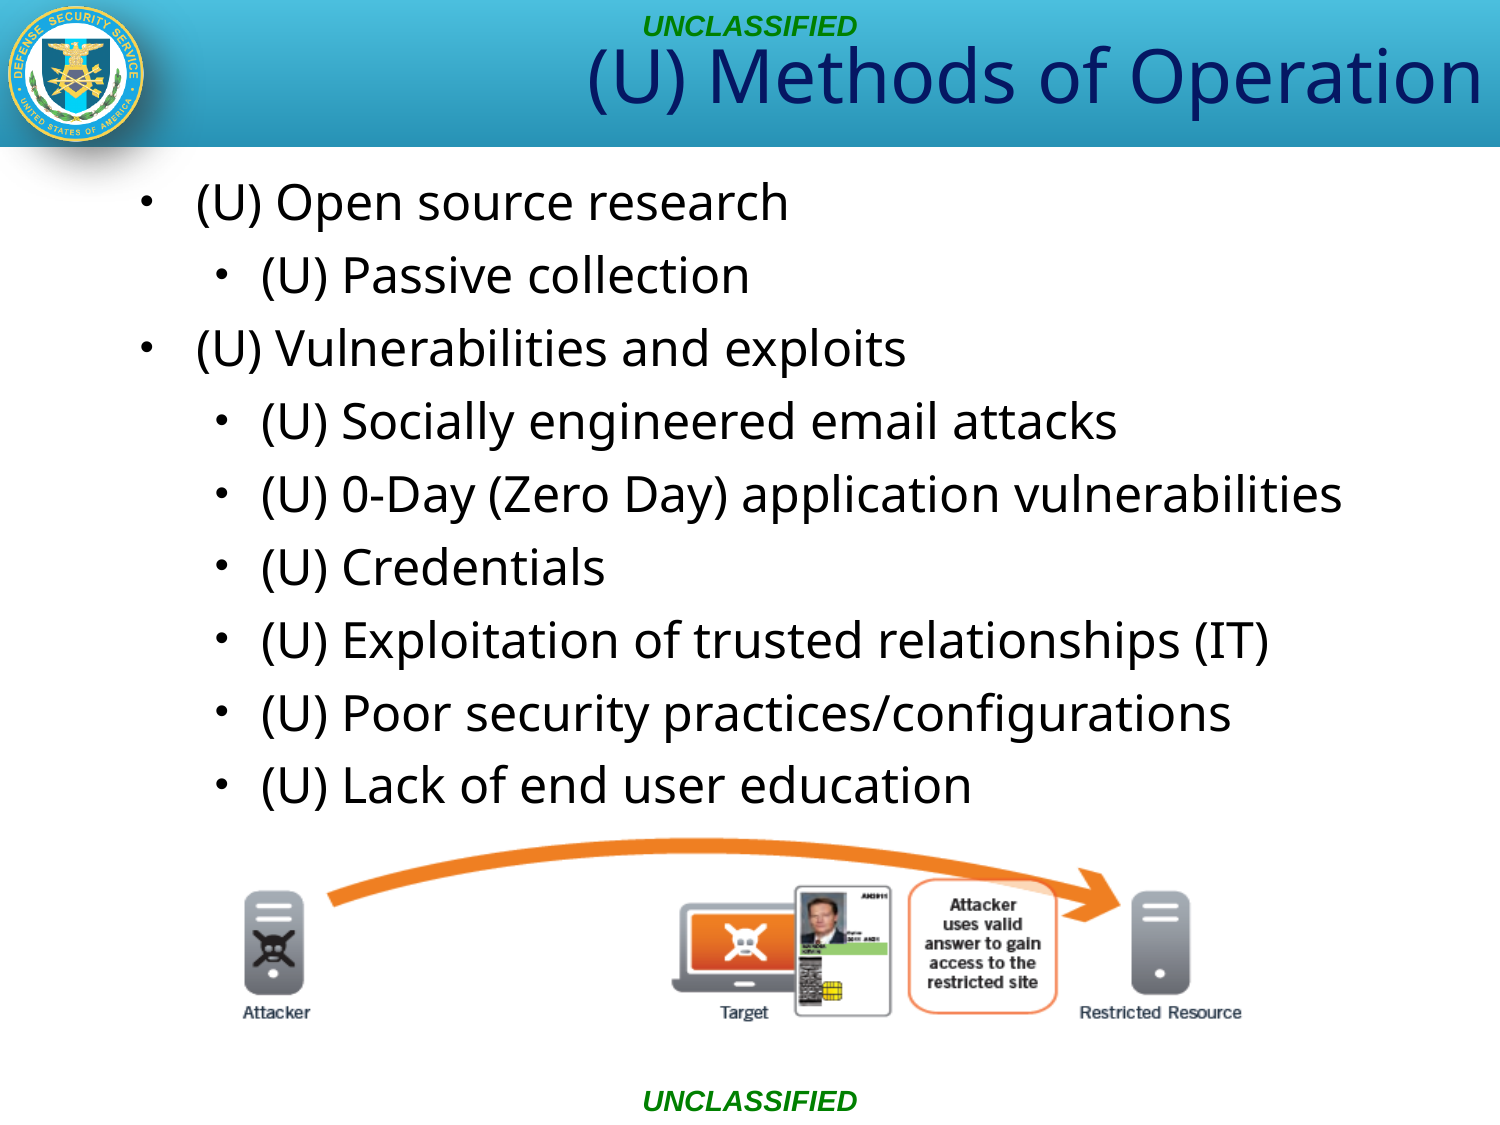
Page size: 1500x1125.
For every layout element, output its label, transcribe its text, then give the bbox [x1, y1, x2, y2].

text_box UNCLASSIFIED [0, 0, 1500, 50]
picture [212, 835, 1257, 1063]
text_box UNCLASSIFIED [0, 1074, 1500, 1125]
list (U) Open source research (U) Passive collection (U) Vulnerabilities and exploits (U) Socially engineered email attacks (U) 0-Day (Zero Day) application vulnerabilities (U) Credentials (U) Exploitation of trusted relationships (IT) (U) Poor security practices/configurations (U) Lack of end user education [124, 162, 1500, 1041]
title (U) Methods of Operation [0, 50, 1500, 147]
